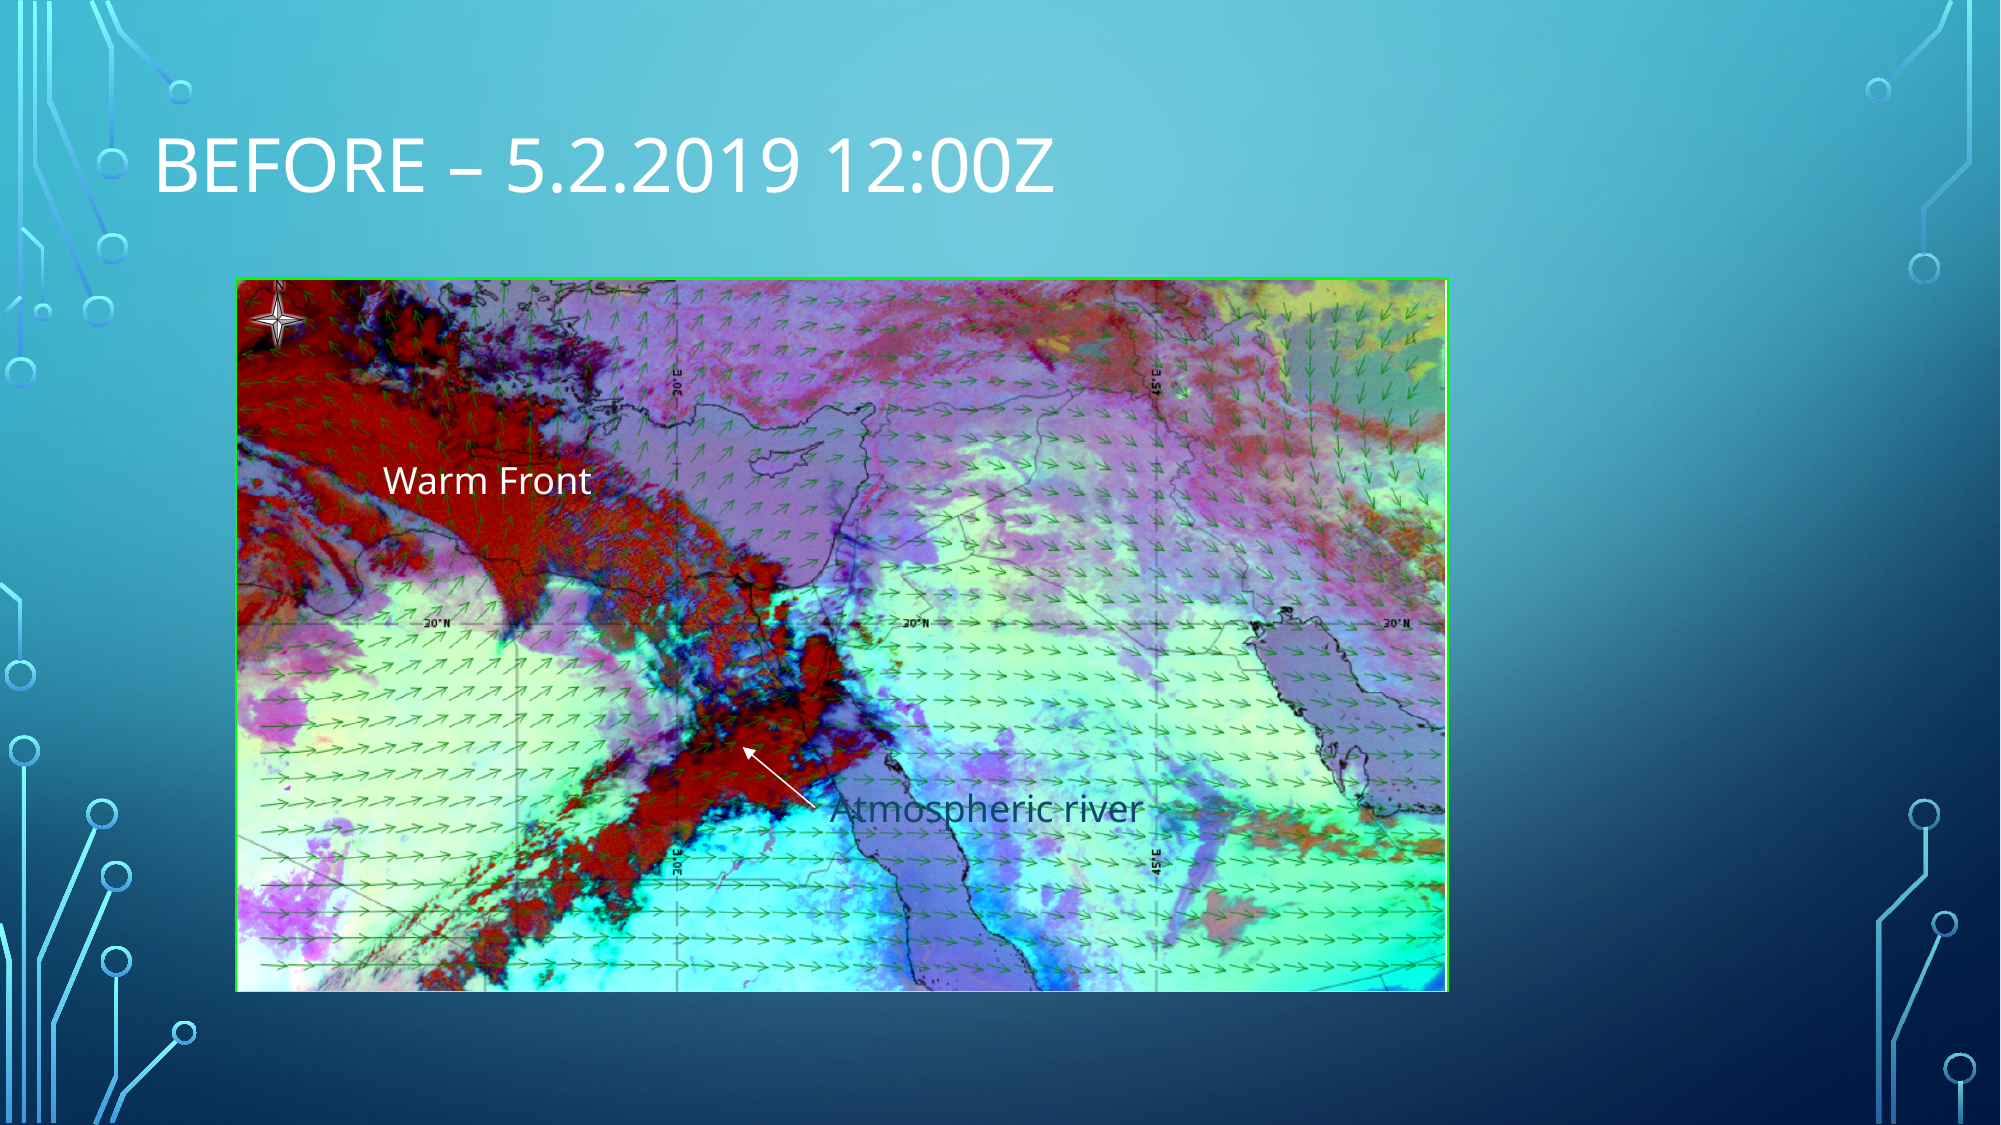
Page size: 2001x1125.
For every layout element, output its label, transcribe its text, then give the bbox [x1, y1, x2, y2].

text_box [742, 746, 842, 809]
text_box Before – 5.2.2019 12:00Z [137, 59, 1863, 278]
picture [234, 277, 1449, 992]
